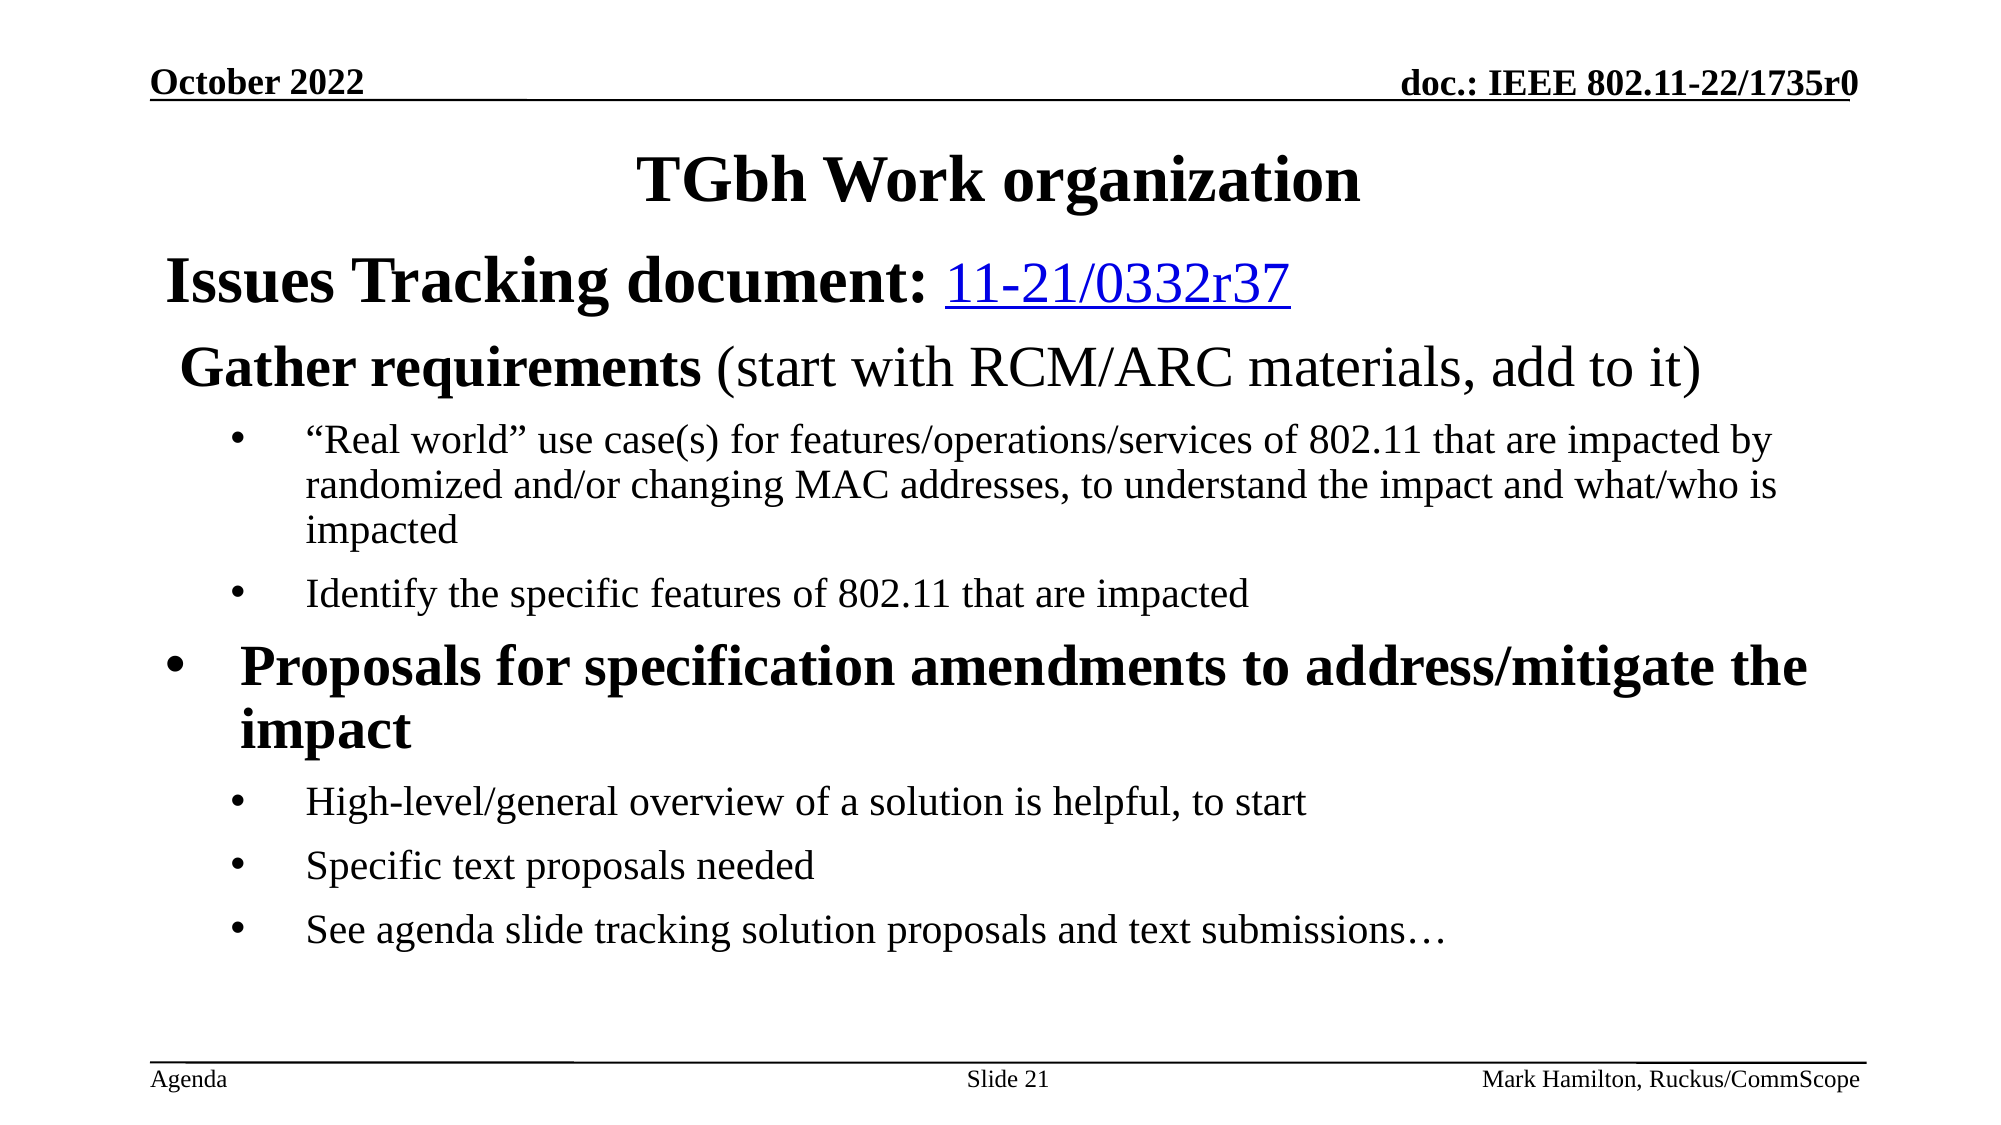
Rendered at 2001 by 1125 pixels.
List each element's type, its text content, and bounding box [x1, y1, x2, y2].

slide_number Slide 21 [950, 1061, 1067, 1123]
list Issues Tracking document: 11-21/0332r37 Gather requirements (start with RCM/ARC materials, add to it) “Real world” use case(s) for features/operations/services of 802.11 that are impacted by randomized and/or changing MAC addresses, to understand the impact and what/who is impacted Identify the specific features of 802.11 that are impacted Proposals for specification amendments to address/mitigate the impact High-level/general overview of a solution is helpful, to start Specific text proposals needed See agenda slide tracking solution proposals and text submissions… [149, 237, 1850, 913]
title TGbh Work organization [149, 112, 1850, 237]
